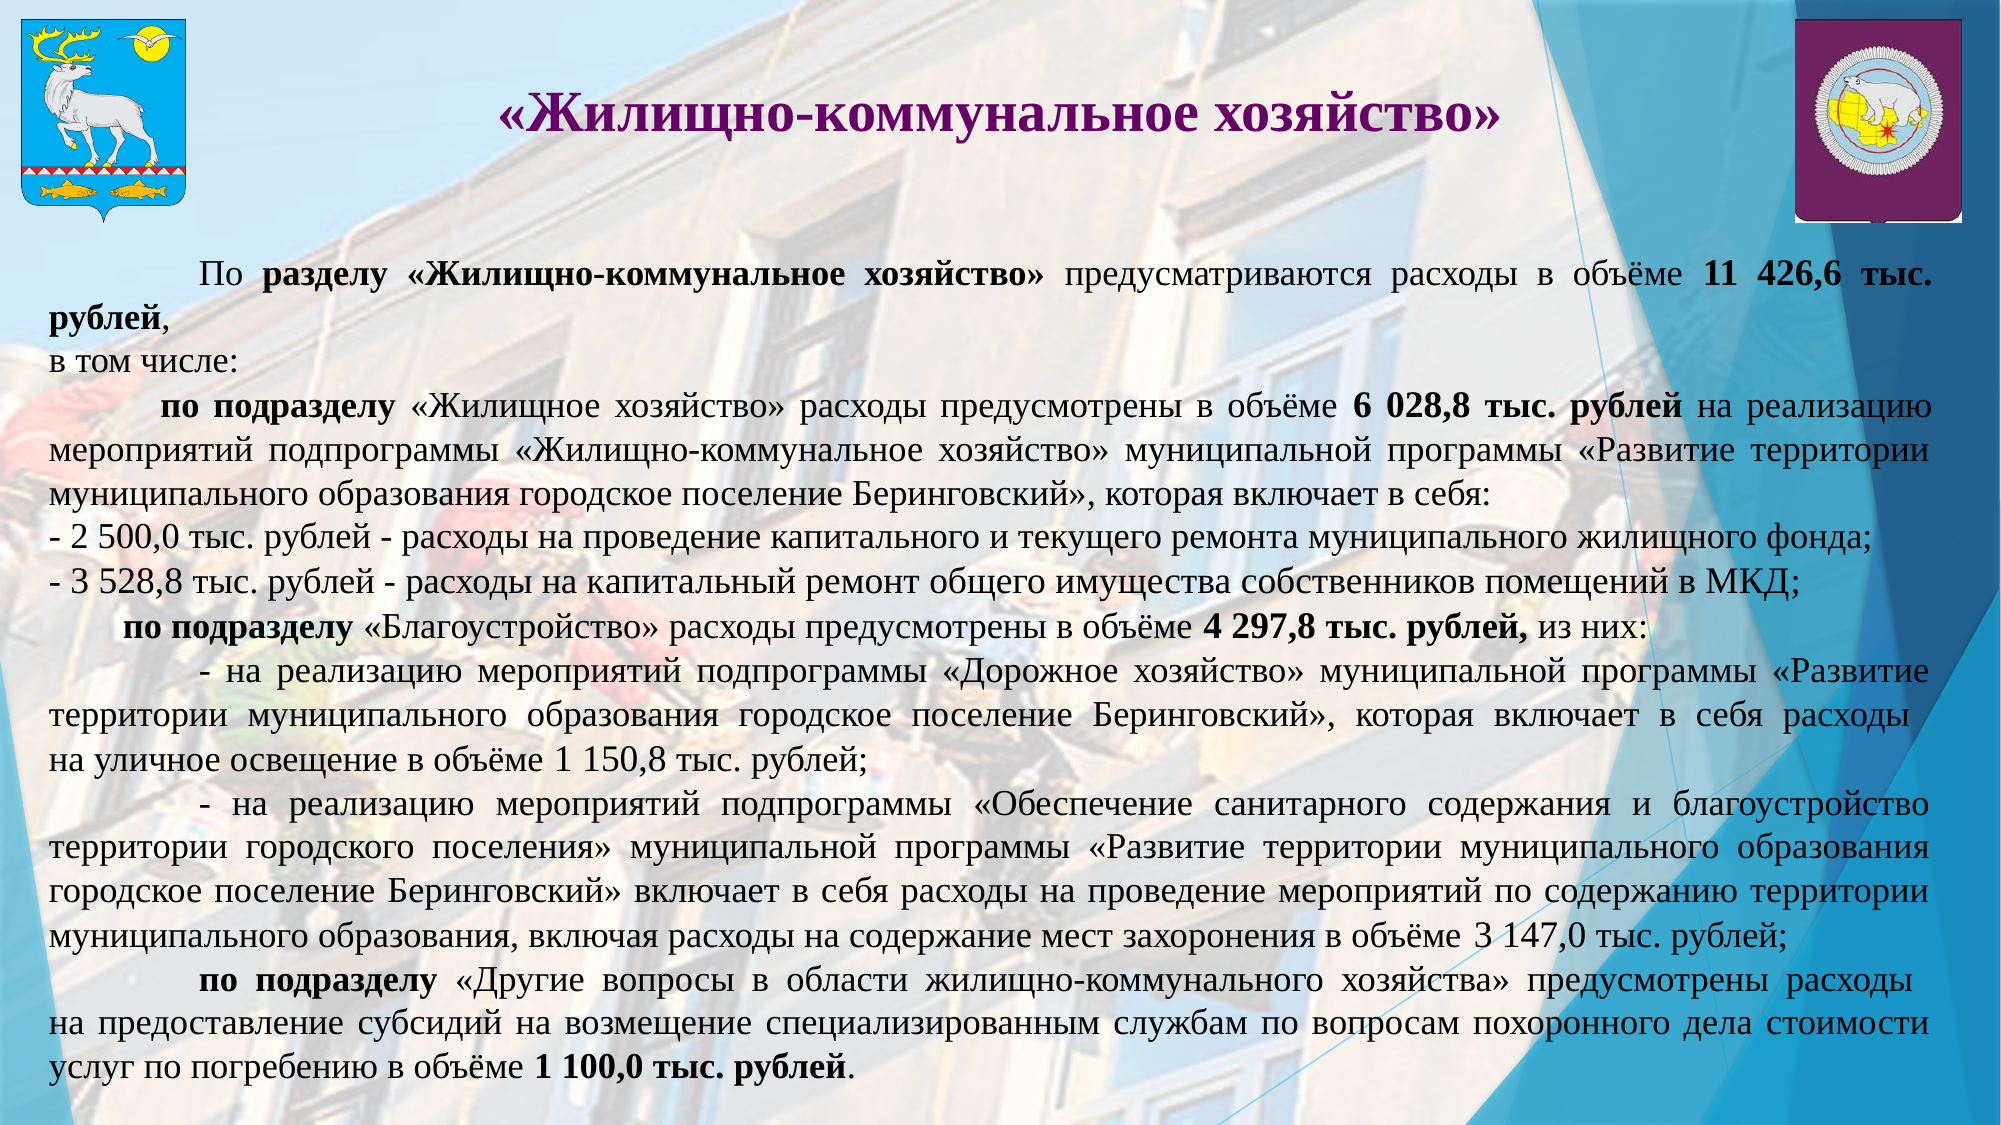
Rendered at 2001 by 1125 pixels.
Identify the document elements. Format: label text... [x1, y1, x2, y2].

picture [21, 191, 186, 224]
picture [130, 27, 170, 61]
picture [111, 181, 165, 199]
text_box По разделу «Жилищно-коммунальное хозяйство» предусматриваются расходы в объёме 11 426,6 тыс. рублей, в том числе: по подразделу «Жилищное хозяйство» расходы предусмотрены в объёме 6 028,8 тыс. рублей на реализацию мероприятий подпрограммы «Жилищно-коммунальное хозяйство» муниципальной программы «Развитие территории муниципального образования городское поселение Беринговский», которая включает в себя: - 2 500,0 тыс. рублей - расходы на проведение капитального и текущего ремонта муниципального жилищного фонда; - 3 528,8 тыс. рублей - расходы на капитальный ремонт общего имущества собственников помещений в МКД; по подразделу «Благоустройство» расходы предусмотрены в объёме 4 297,8 тыс. рублей, из них: - на реализацию мероприятий подпрограммы «Дорожное хозяйство» муниципальной программы «Развитие территории муниципального образования городское поселение Беринговский», которая включает в себя расходы на уличное освещение в объёме 1 150,8 тыс. рублей; - на реализацию мероприятий подпрограммы «Обеспечение санитарного содержания и благоустройство территории городского поселения» муниципальной программы «Развитие территории муниципального образования городское поселение Беринговский» включает в себя расходы на проведение мероприятий по содержанию территории муниципального образования, включая расходы на содержание мест захоронения в объёме 3 147,0 тыс. рублей; по подразделу «Другие вопросы в области жилищно-коммунального хозяйства» предусмотрены расходы на предоставление субсидий на возмещение специализированным службам по вопросам похоронного дела стоимости услуг по погребению в объёме 1 100,0 тыс. рублей. [34, 240, 1948, 1094]
picture [42, 181, 96, 198]
picture [21, 29, 186, 174]
picture [1794, 18, 1963, 224]
text_box «Жилищно-коммунальное хозяйство» [275, 65, 1725, 151]
title [211, 50, 1770, 240]
